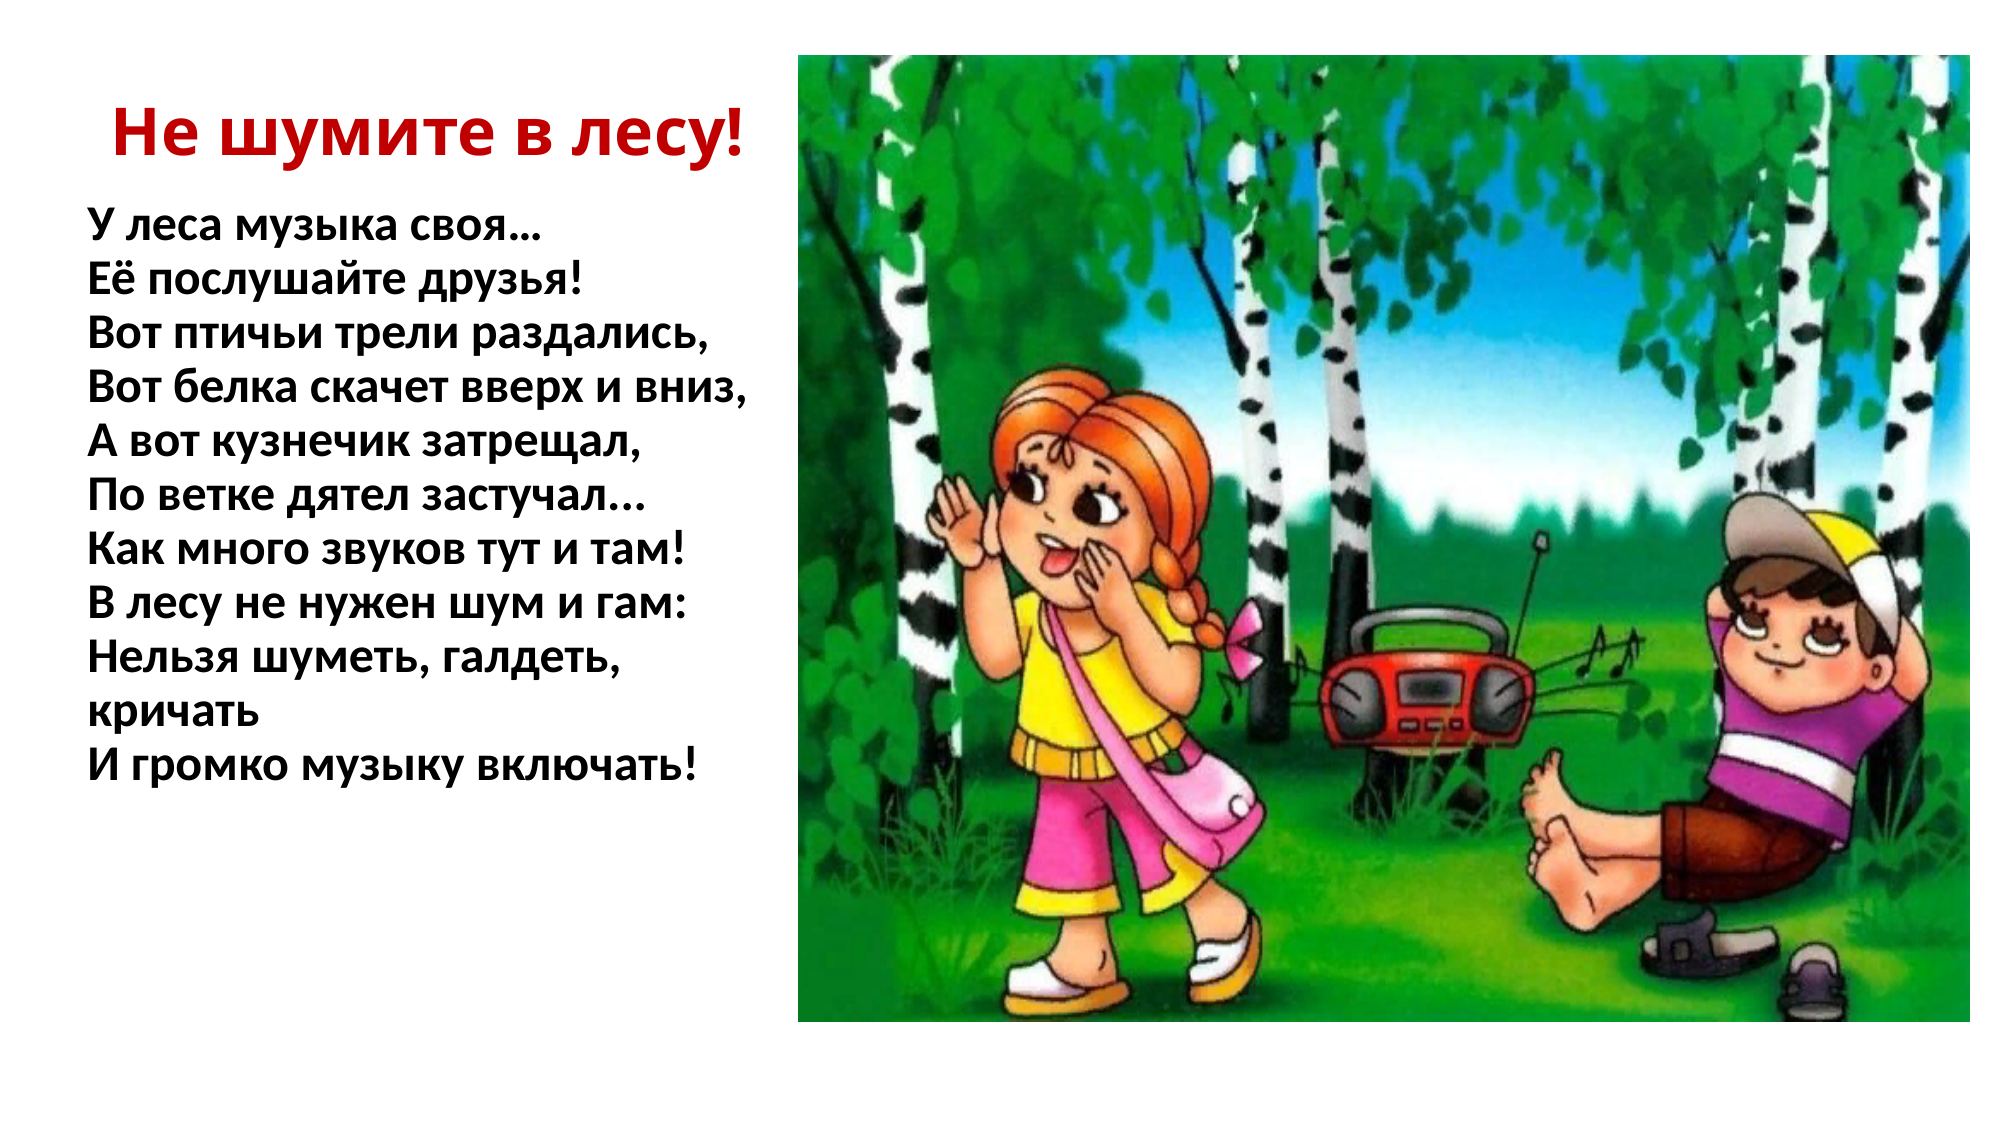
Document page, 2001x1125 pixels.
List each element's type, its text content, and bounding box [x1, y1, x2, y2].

title Не шумите в лесу! [95, 75, 783, 178]
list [798, 55, 1970, 1022]
list У леса музыка своя… Её послушайте друзья! Вот птичьи трели раздались, Вот белка скачет вверх и вниз, А вот кузнечик затрещал, По ветке дятел застучал... Как много звуков тут и там! В лесу не нужен шум и гам: Нельзя шуметь, галдеть, кричать И громко музыку включать! [72, 189, 783, 963]
